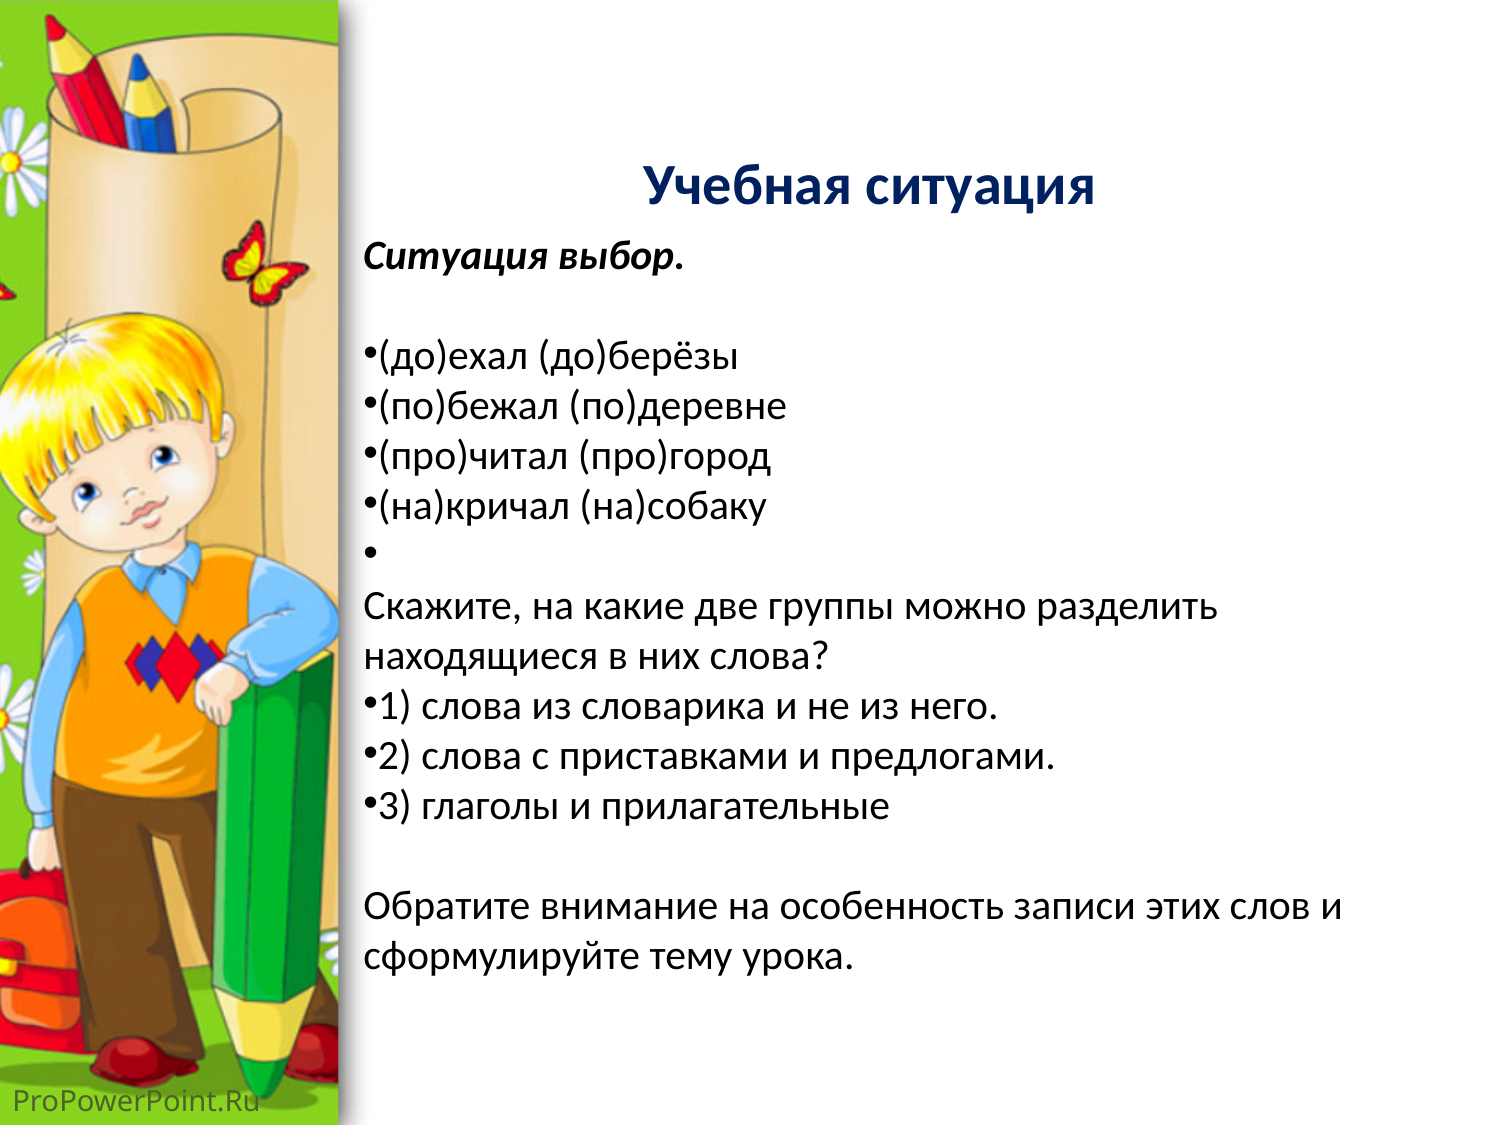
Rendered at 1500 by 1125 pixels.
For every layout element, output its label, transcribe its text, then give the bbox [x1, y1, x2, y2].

list Ситуация выбор. (до)ехал (до)берёзы (по)бежал (по)деревне (про)читал (про)город (на)кричал (на)собаку Скажите, на какие две группы можно разделить находящиеся в них слова? 1) слова из словарика и не из него. 2) слова с приставками и предлогами. 3) глаголы и прилагательные Обратите внимание на особенность записи этих слов и сформулируйте тему урока. [348, 219, 1460, 994]
title Учебная ситуация [280, 44, 1460, 317]
picture [0, 0, 1500, 1125]
